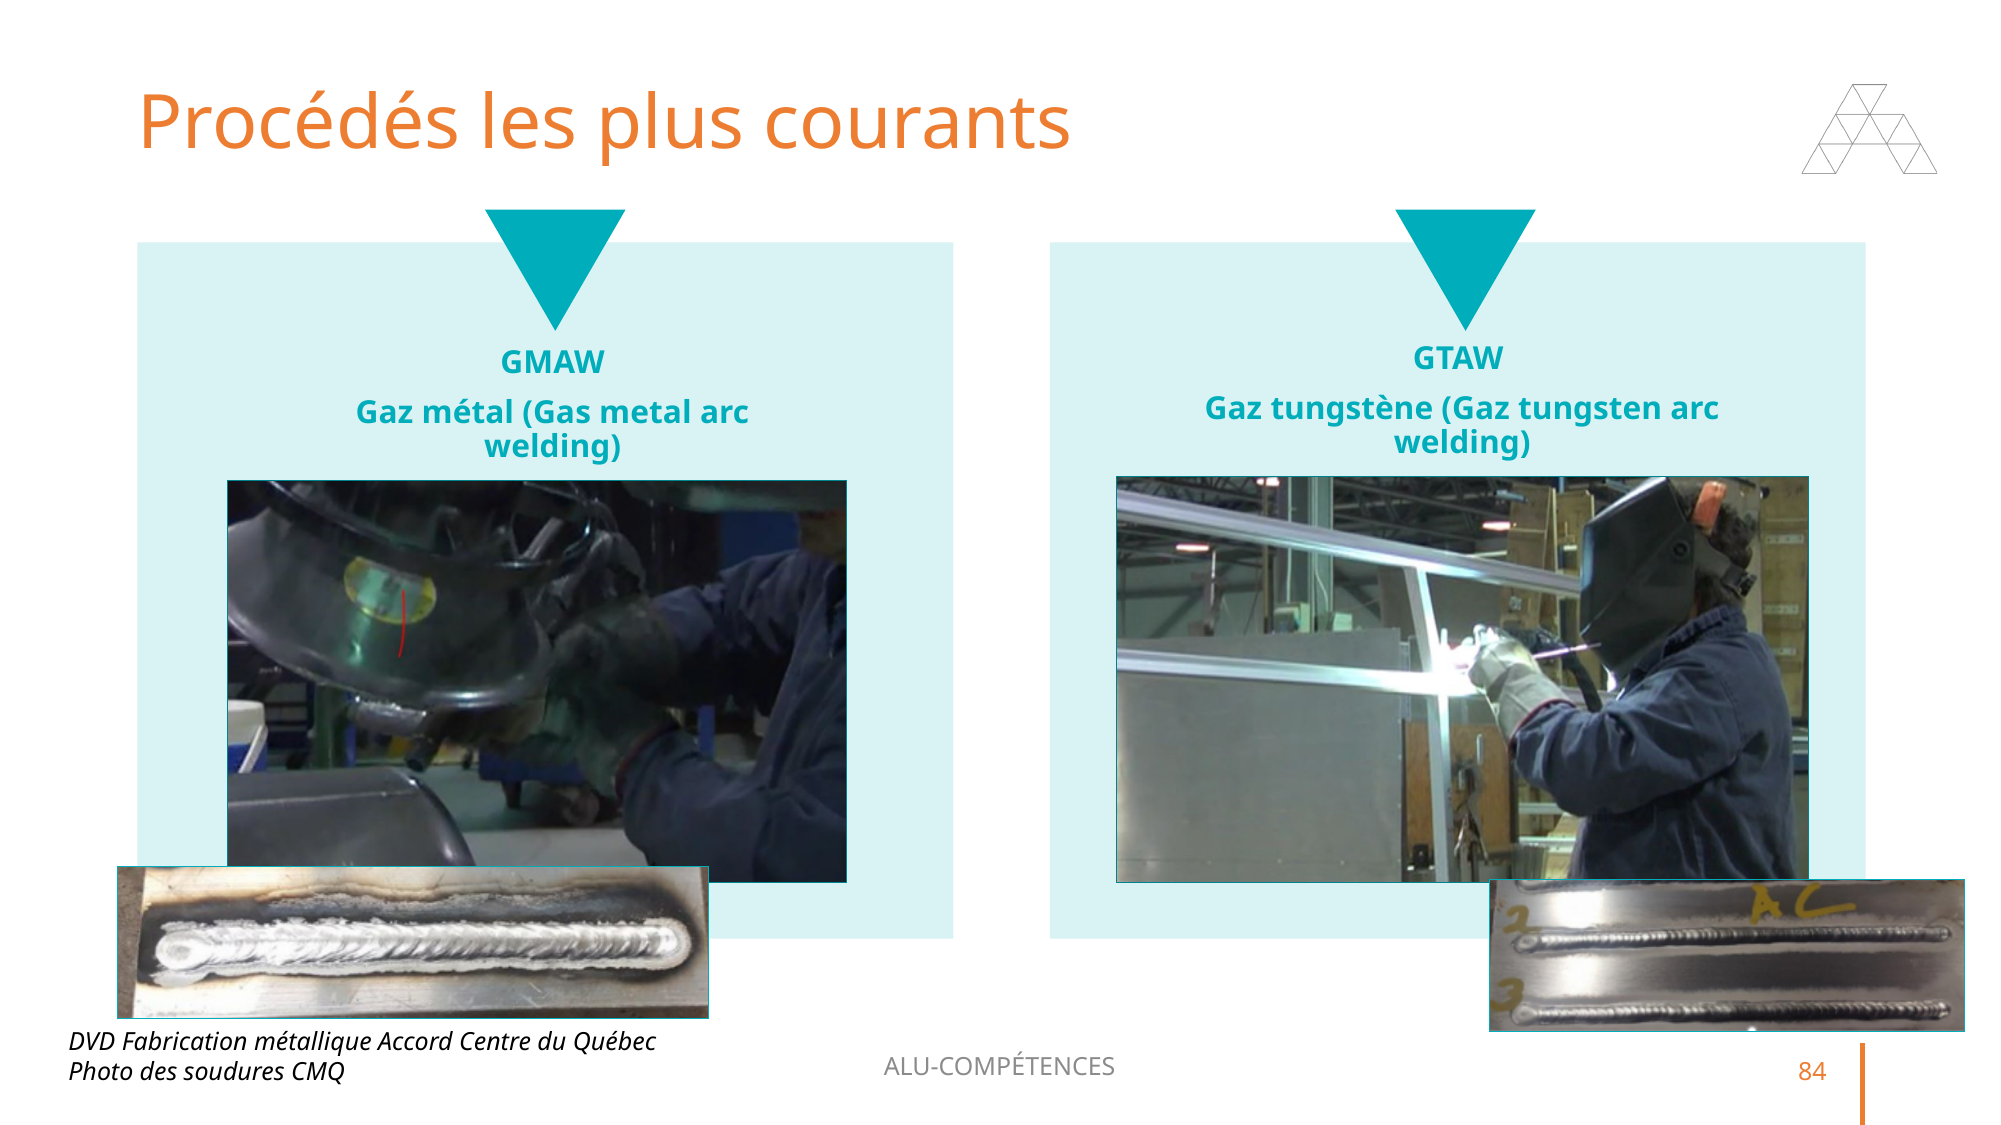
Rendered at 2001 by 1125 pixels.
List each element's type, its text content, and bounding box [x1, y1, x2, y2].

footer ALU-COMPÉTENCES [662, 1035, 1338, 1096]
title Procédés les plus courants [137, 84, 1749, 237]
list GMAW Gaz métal (Gas metal arc welding) [304, 346, 802, 465]
picture [117, 480, 847, 1019]
slide_number 84 [1643, 1042, 1842, 1103]
list GTAW Gaz tungstène (Gaz tungsten arc welding) [1174, 342, 1751, 461]
text_box DVD Fabrication métallique Accord Centre du Québec Photo des soudures CMQ [53, 1017, 672, 1093]
picture [1116, 476, 1965, 1032]
